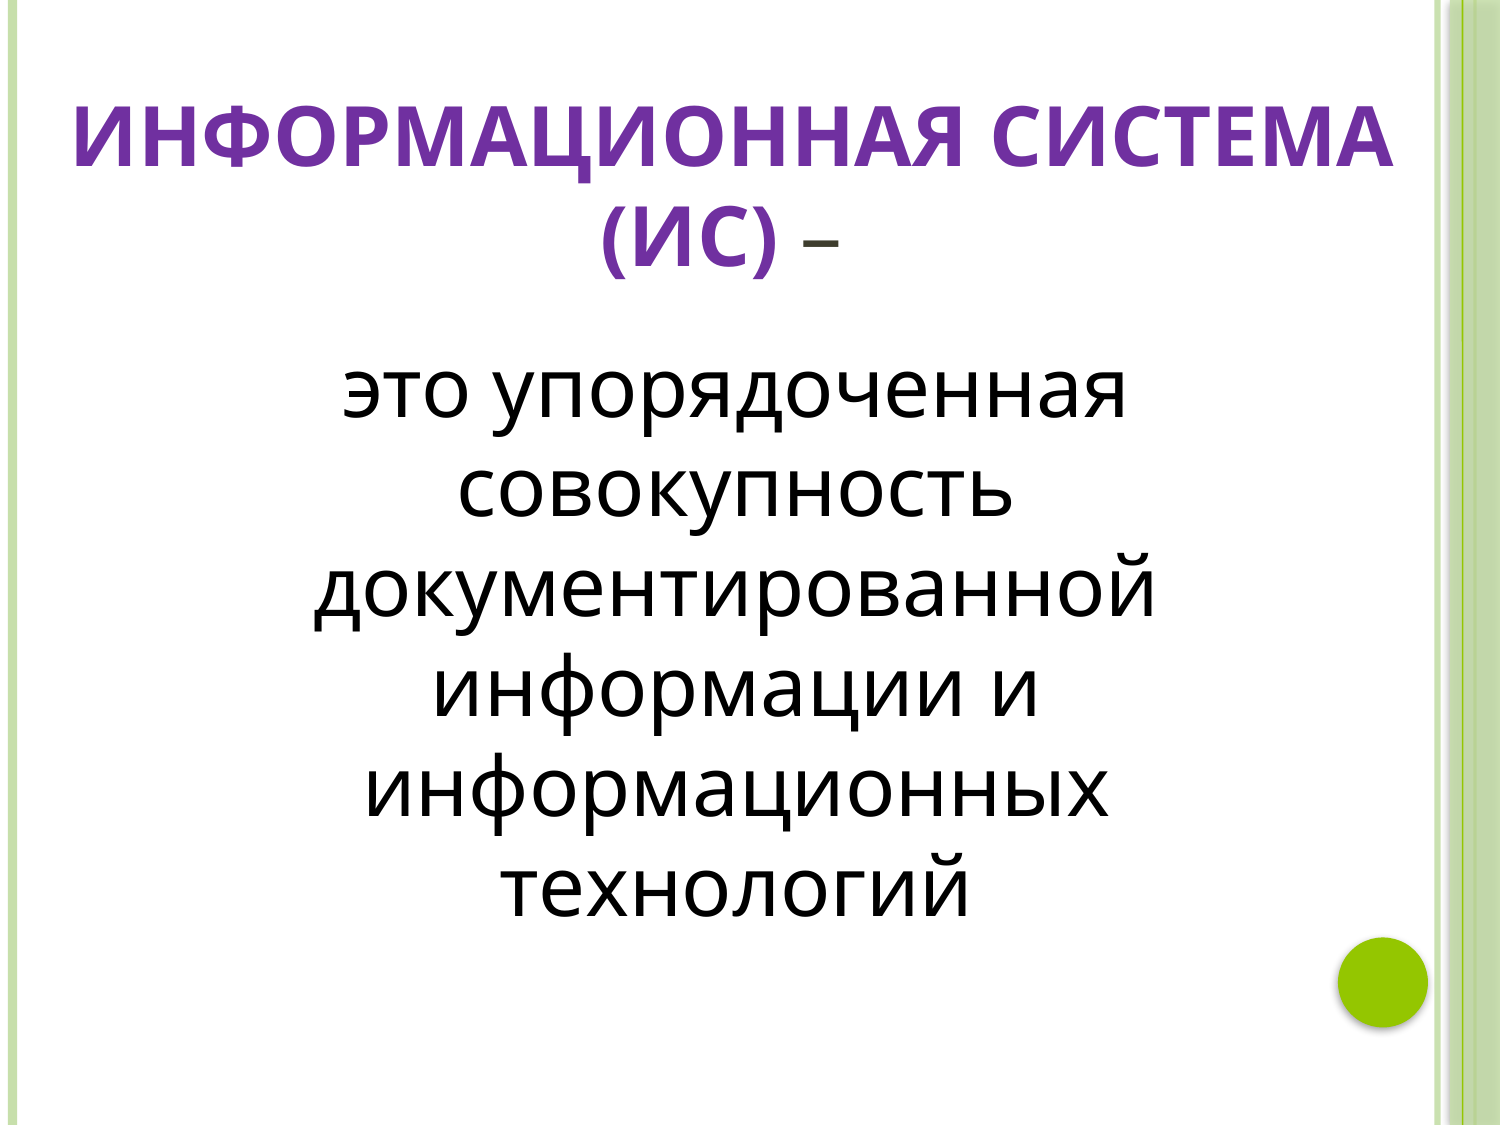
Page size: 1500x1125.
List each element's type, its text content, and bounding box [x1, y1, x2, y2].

title Информационная система (ИС) – [53, 19, 1412, 291]
list это упорядоченная совокупность документированной информации и информационных технологий [123, 326, 1349, 941]
